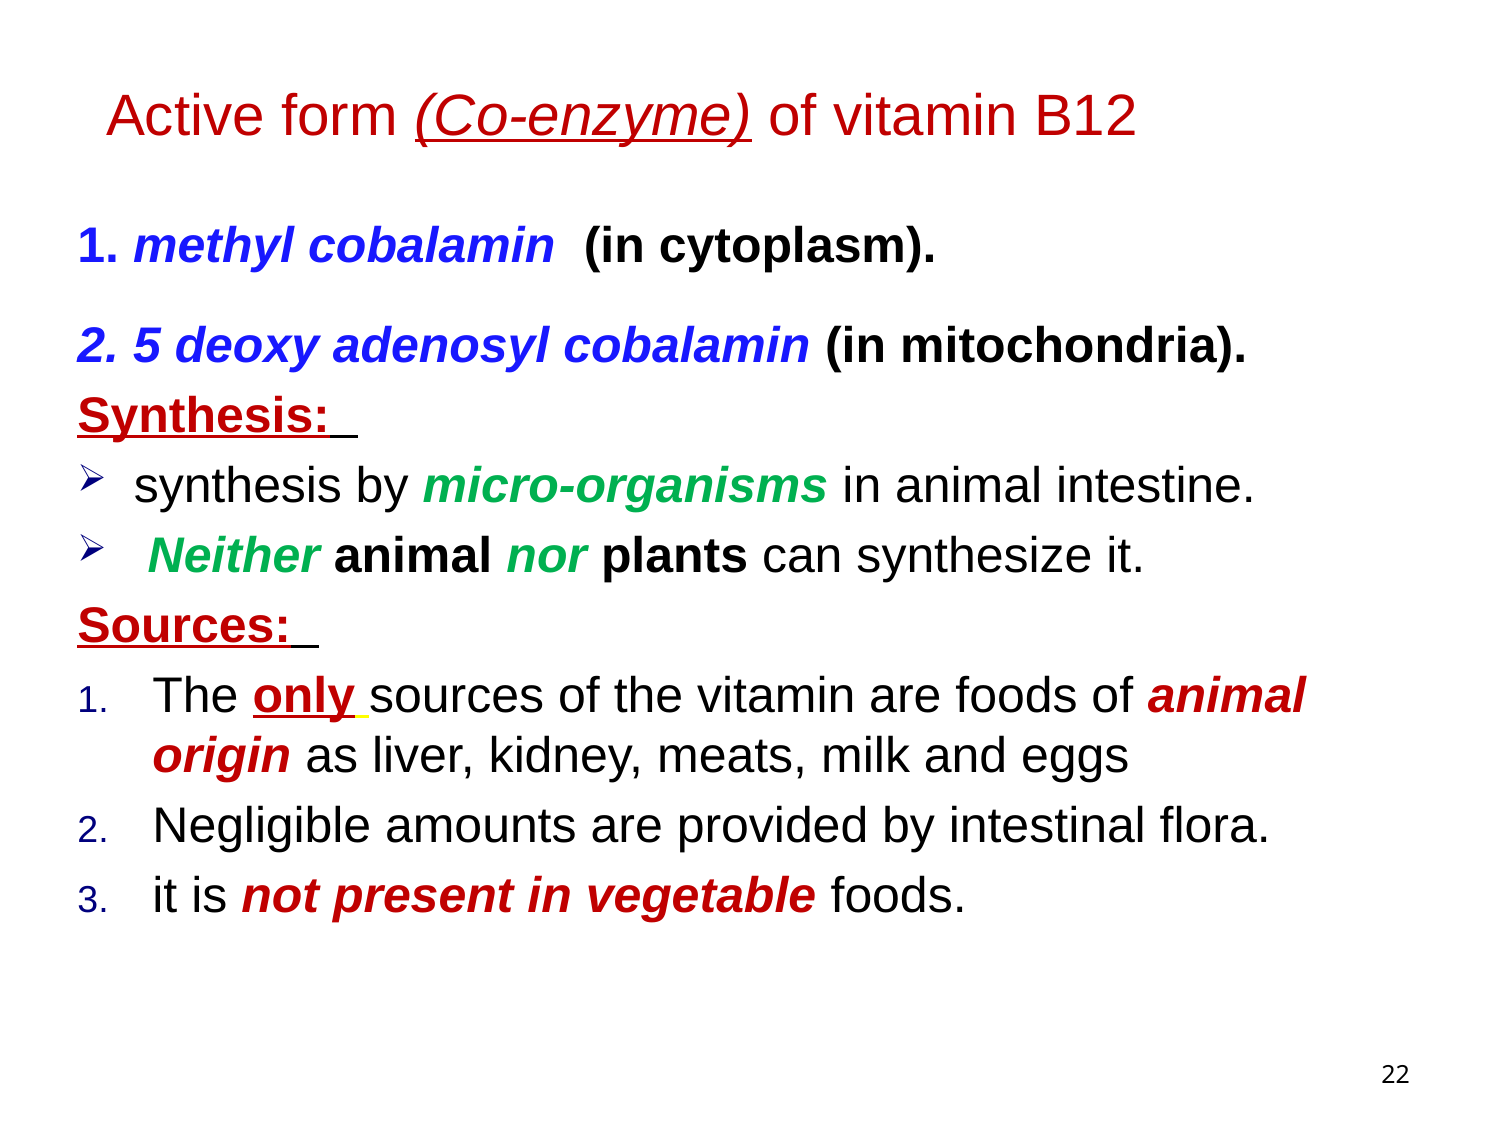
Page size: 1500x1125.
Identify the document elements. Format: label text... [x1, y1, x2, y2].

title Active form (Co-enzyme) of vitamin B12 [74, 24, 1426, 201]
slide_number 22 [1074, 1024, 1426, 1101]
list 1. methyl cobalamin (in cytoplasm). 2. 5 deoxy adenosyl cobalamin (in mitochondria). Synthesis: synthesis by micro-organisms in animal intestine. Neither animal nor plants can synthesize it. Sources: The only sources of the vitamin are foods of animal origin as liver, kidney, meats, milk and eggs Negligible amounts are provided by intestinal flora. it is not present in vegetable foods. [62, 174, 1338, 963]
